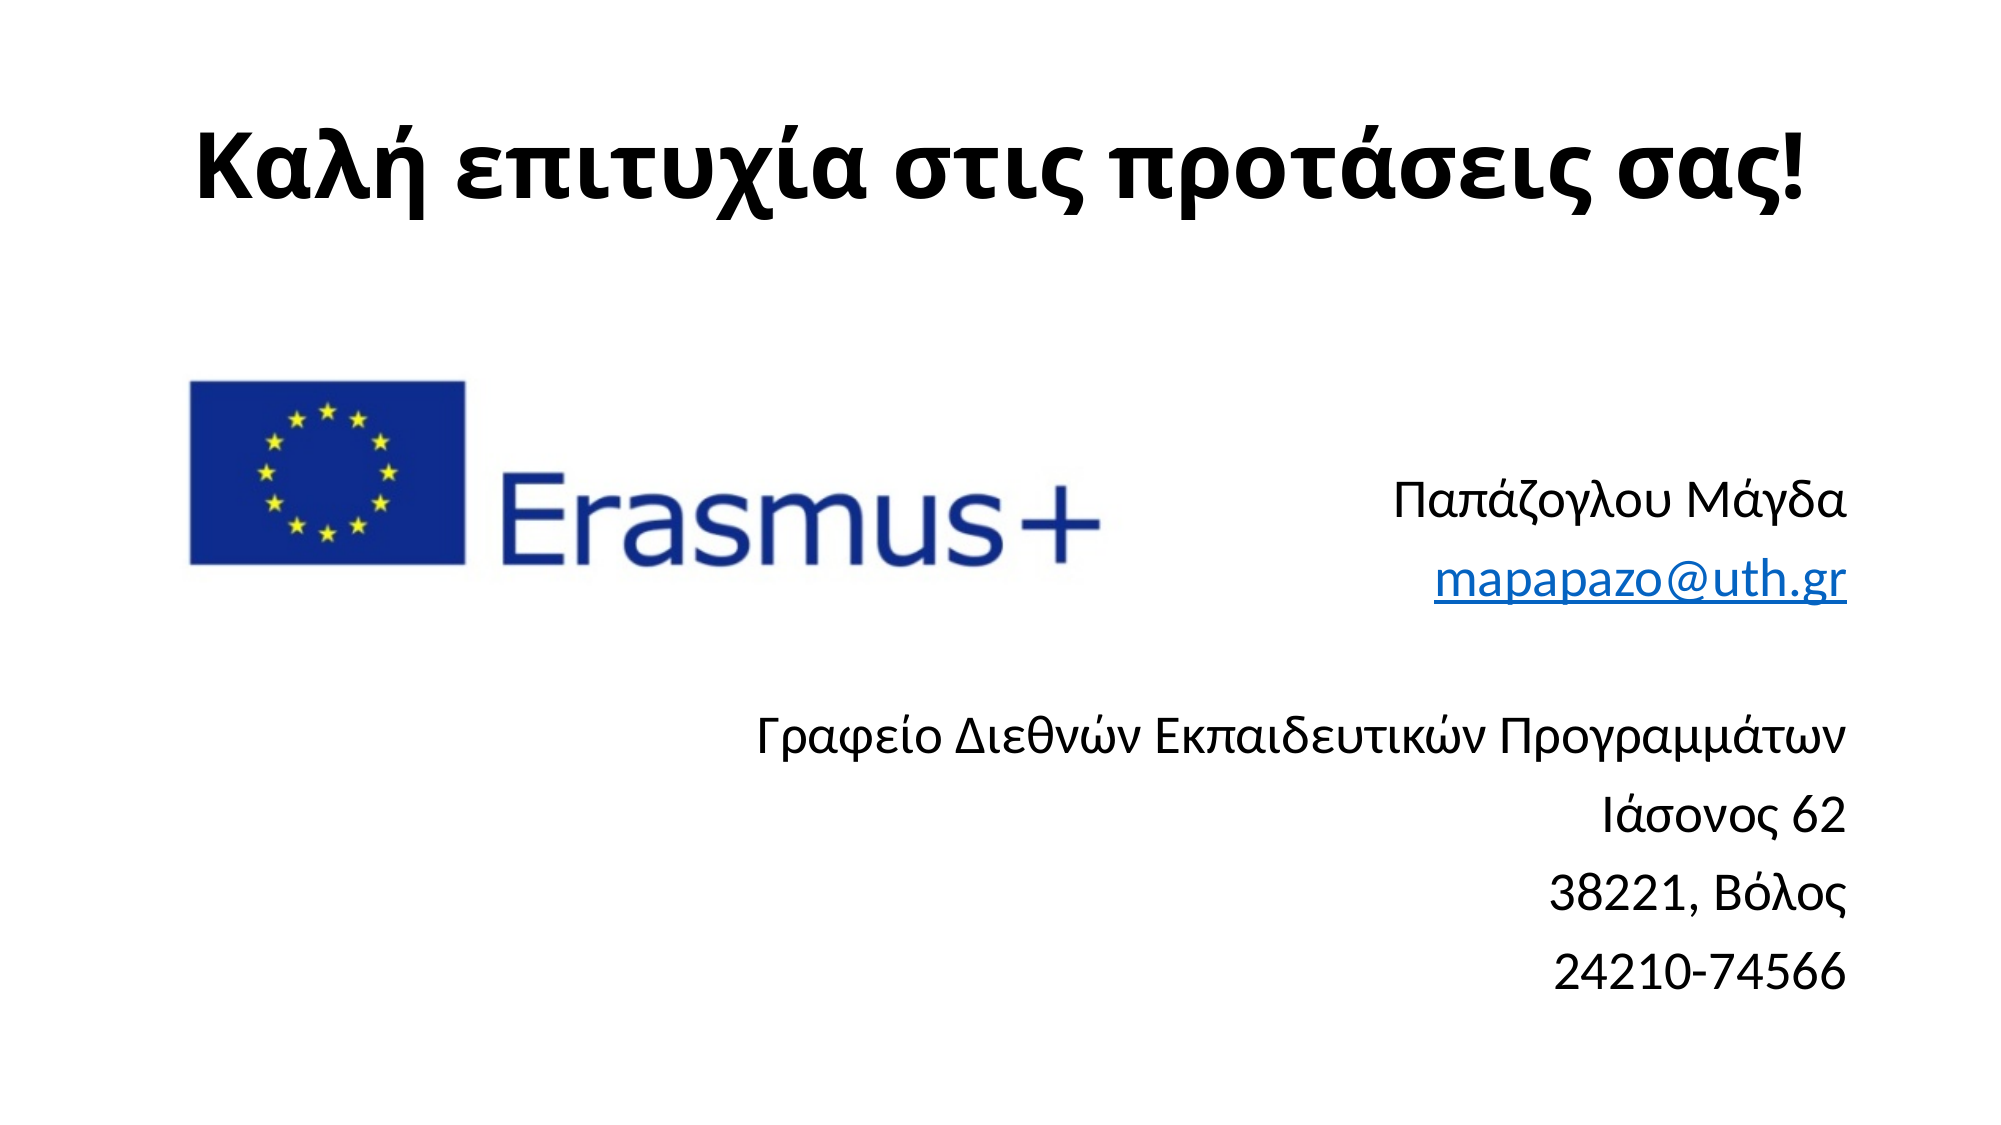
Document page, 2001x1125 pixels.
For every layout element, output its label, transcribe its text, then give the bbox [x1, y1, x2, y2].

picture [137, 328, 1153, 619]
list Παπάζογλου Μάγδα mapapazo@uth.gr Γραφείο Διεθνών Εκπαιδευτικών Προγραμμάτων Ιάσονος 62 38221, Βόλος 24210-74566 [137, 299, 1863, 1014]
title Καλή επιτυχία στις προτάσεις σας! [137, 59, 1863, 278]
